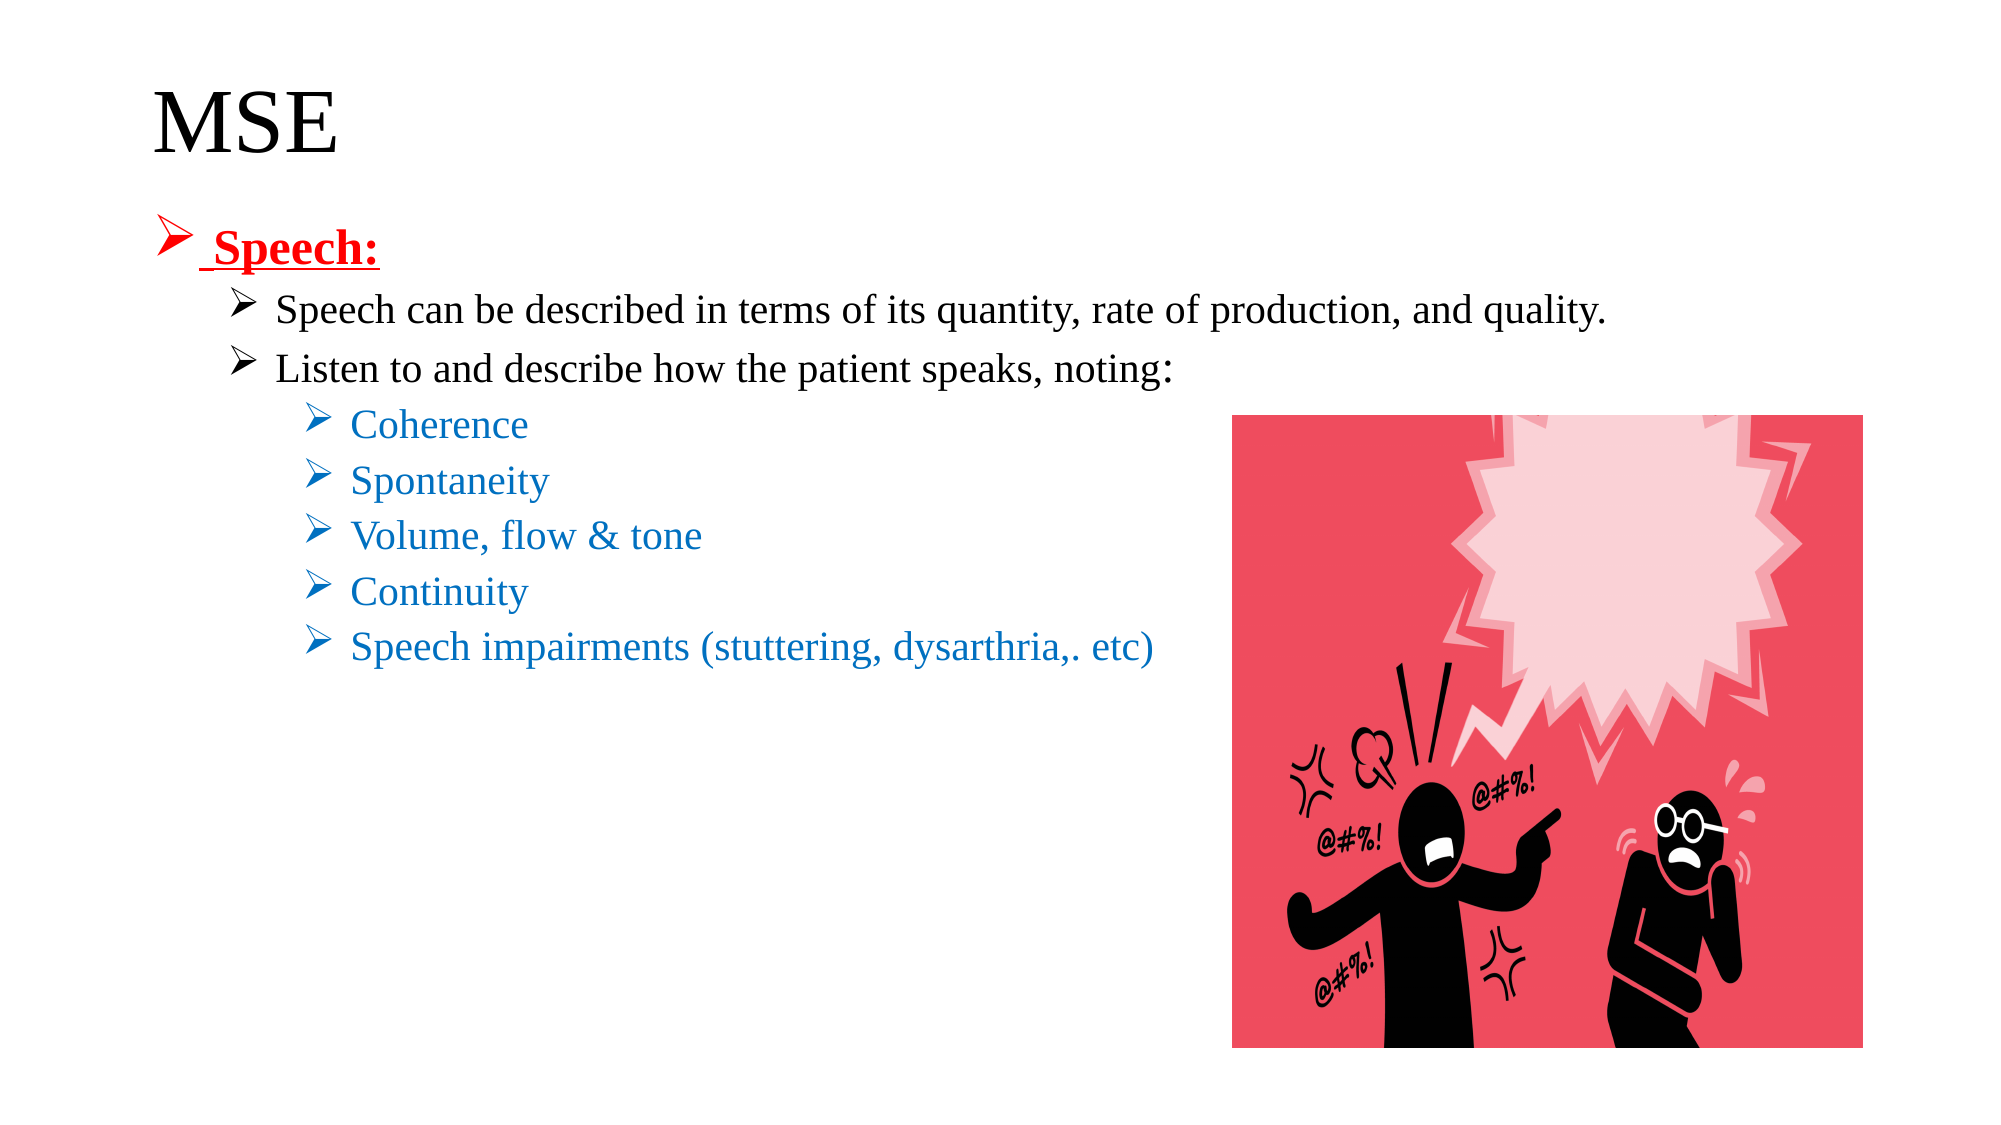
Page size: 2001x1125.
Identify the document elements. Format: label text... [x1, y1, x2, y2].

picture [1232, 415, 1863, 1048]
title MSE [137, 39, 1863, 206]
list Speech: Speech can be described in terms of its quantity, rate of production, and quality. Listen to and describe how the patient speaks, noting: Coherence Spontaneity Volume, flow & tone Continuity Speech impairments (stuttering, dysarthria,. etc) [137, 206, 1863, 753]
